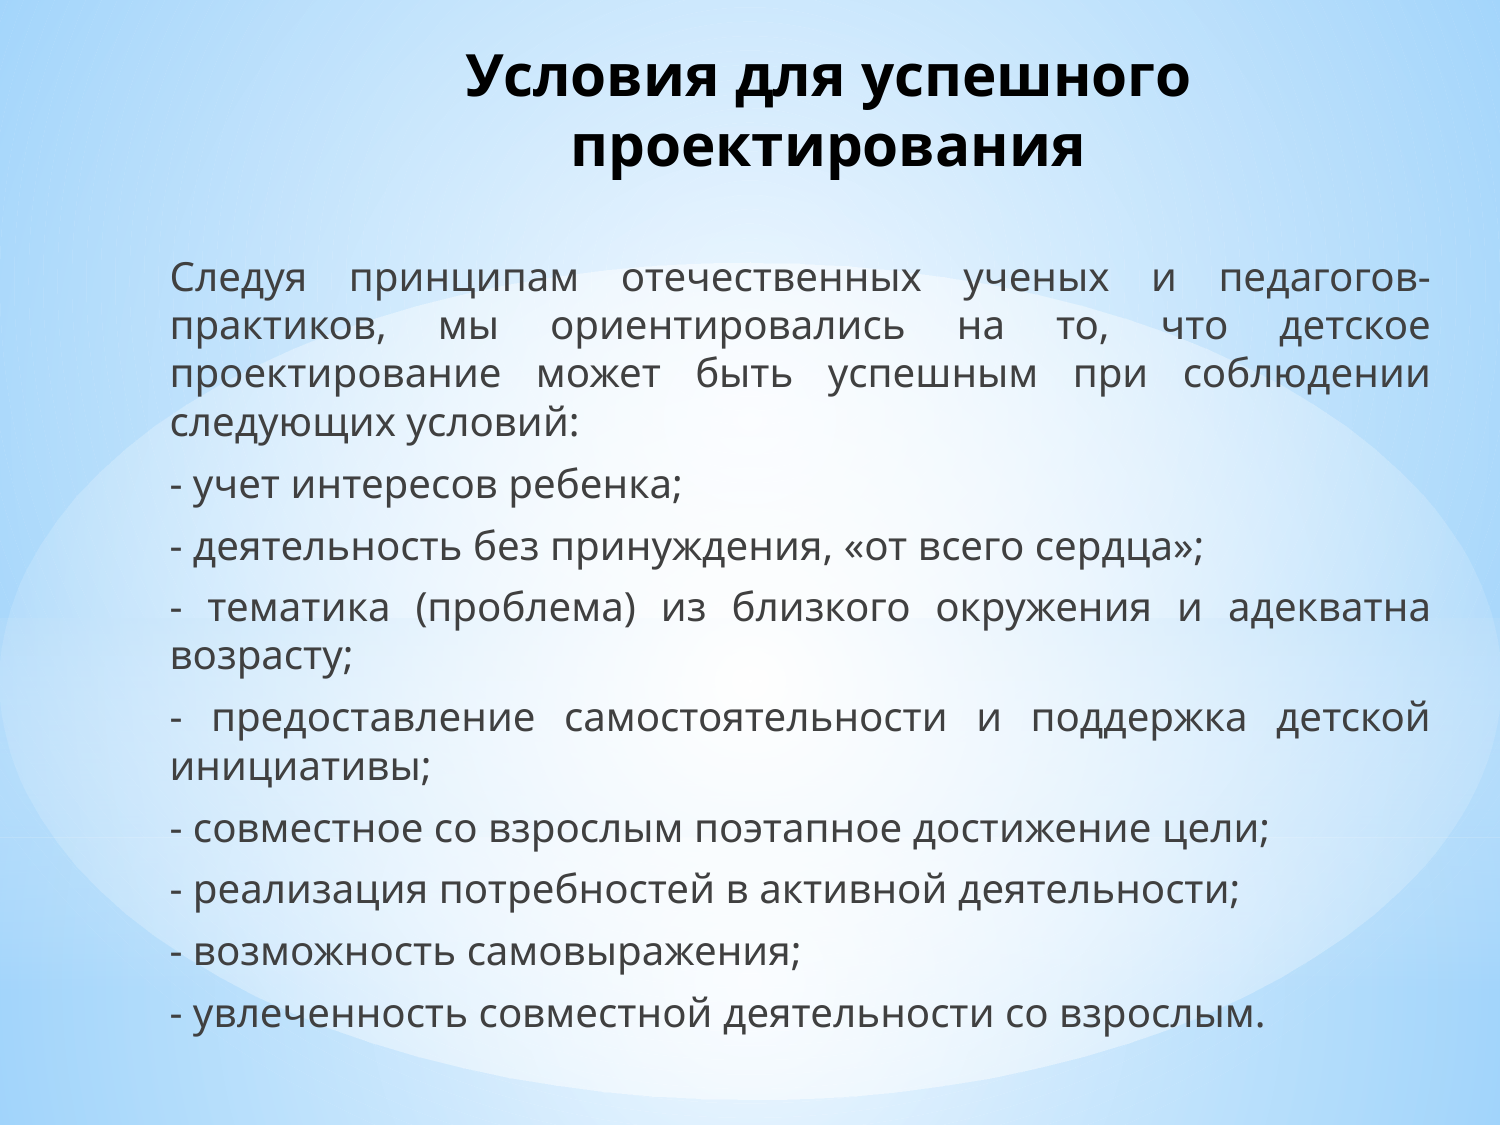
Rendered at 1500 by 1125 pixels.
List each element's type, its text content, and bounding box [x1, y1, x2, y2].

title Условия для успешного проектирования [294, 30, 1363, 243]
list Следуя принципам отечественных ученых и педагогов-практиков, мы ориентировались на то, что детское проектирование может быть успешным при соблюдении следующих условий: - учет интересов ребенка; - деятельность без принуждения, «от всего сердца»; - тематика (проблема) из близкого окружения и адекватна возрасту; - предоставление самостоятельности и поддержка детской инициативы; - совместное со взрослым поэтапное достижение цели; - реализация потребностей в активной деятельности; - возможность самовыражения; - увлеченность совместной деятельности со взрослым. [147, 243, 1447, 1047]
